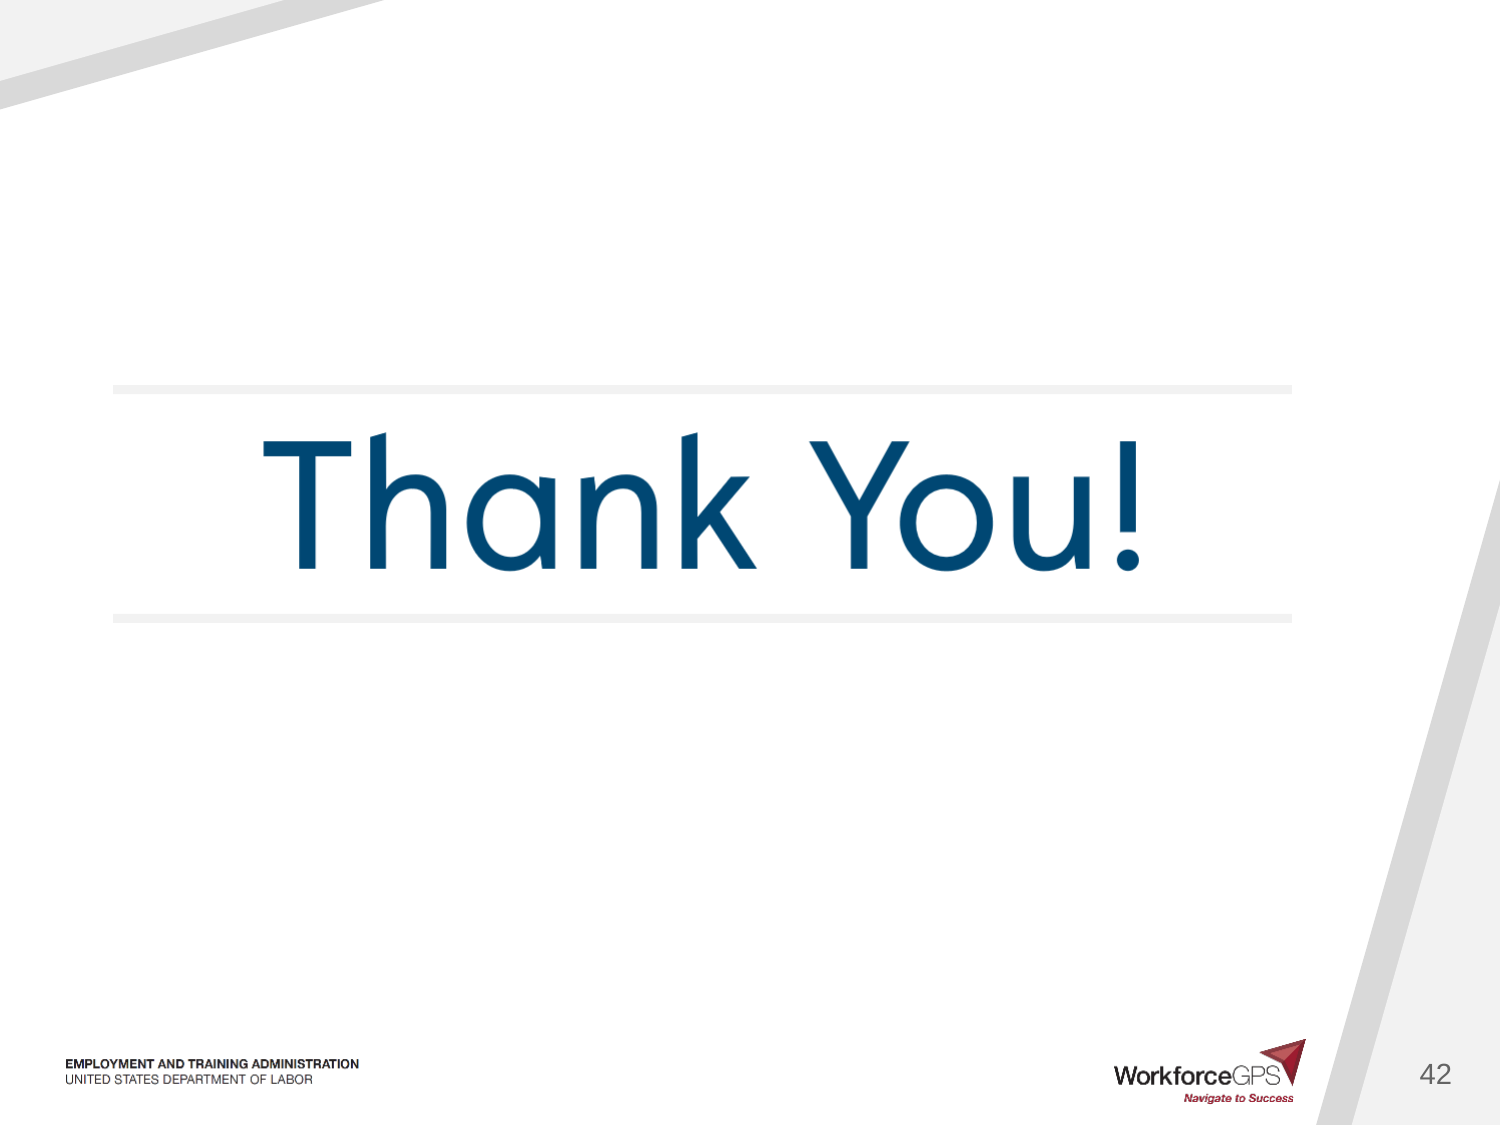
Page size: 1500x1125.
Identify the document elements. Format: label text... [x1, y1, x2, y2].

picture [59, 1053, 370, 1092]
picture [1112, 1038, 1308, 1105]
slide_number 42 [1343, 1042, 1468, 1103]
picture [113, 372, 1292, 634]
